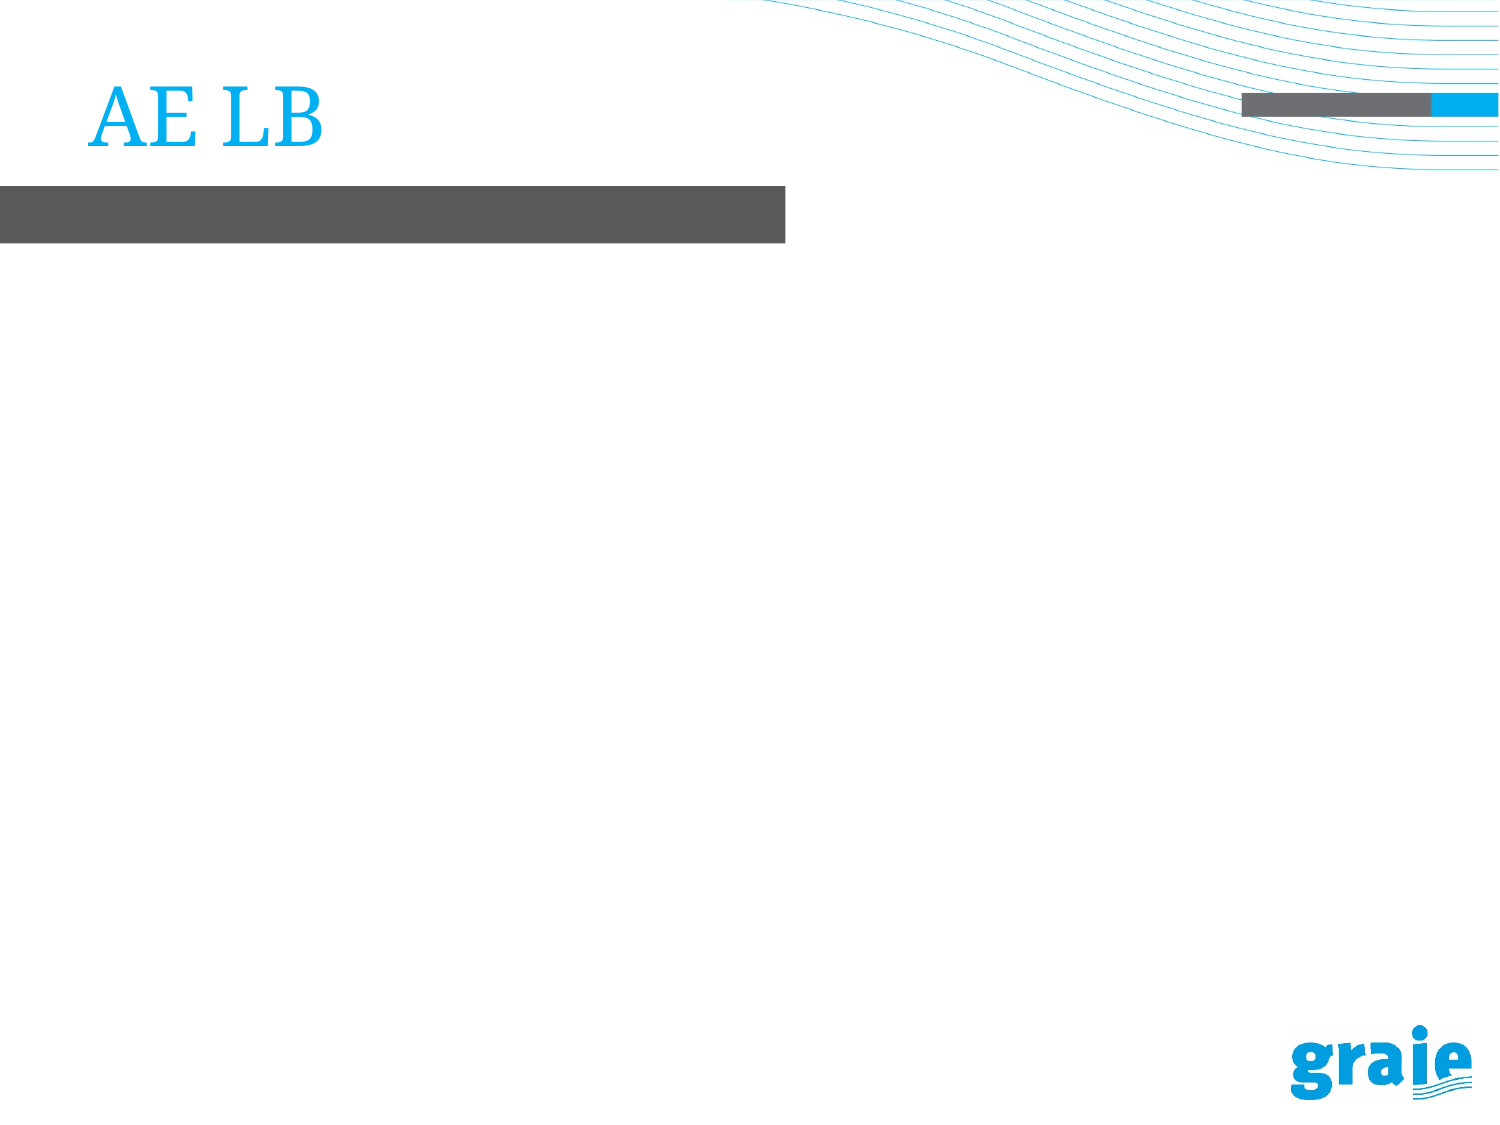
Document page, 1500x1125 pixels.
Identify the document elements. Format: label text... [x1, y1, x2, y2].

title AE LB [73, 19, 1247, 207]
picture [1291, 1025, 1472, 1100]
picture [1306, 1052, 1315, 1061]
picture [723, 0, 1499, 183]
picture [1449, 1053, 1458, 1059]
picture [1291, 1093, 1300, 1100]
